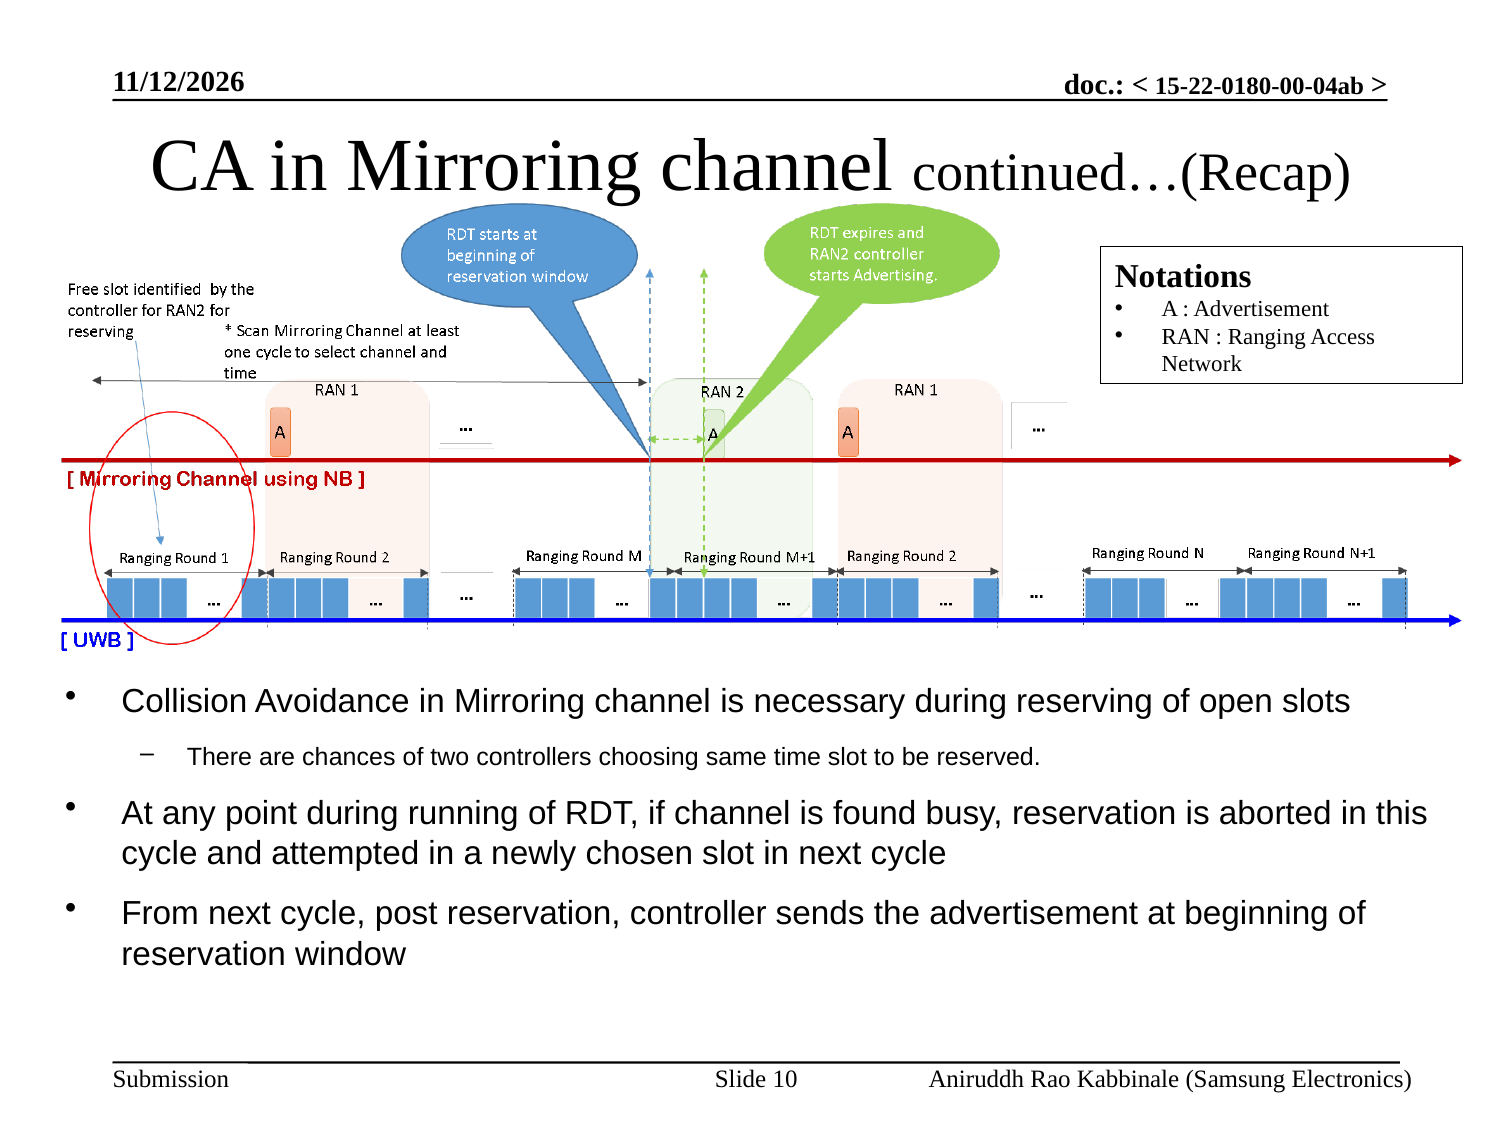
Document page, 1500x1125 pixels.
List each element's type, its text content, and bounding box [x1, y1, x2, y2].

slide_number Slide 10 [712, 1085, 800, 1093]
text_box Collision Avoidance in Mirroring channel is necessary during reserving of open slots There are chances of two controllers choosing same time slot to be reserved. At any point during running of RDT, if channel is found busy, reservation is aborted in this cycle and attempted in a newly chosen slot in next cycle From next cycle, post reservation, controller sends the advertisement at beginning of reservation window [49, 671, 1463, 1085]
picture [47, 202, 1475, 663]
title CA in Mirroring channel continued…(Recap) [114, 104, 1389, 202]
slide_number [112, 62, 375, 98]
footer Aniruddh Rao Kabbinale (Samsung Electronics) [900, 1062, 1413, 1093]
